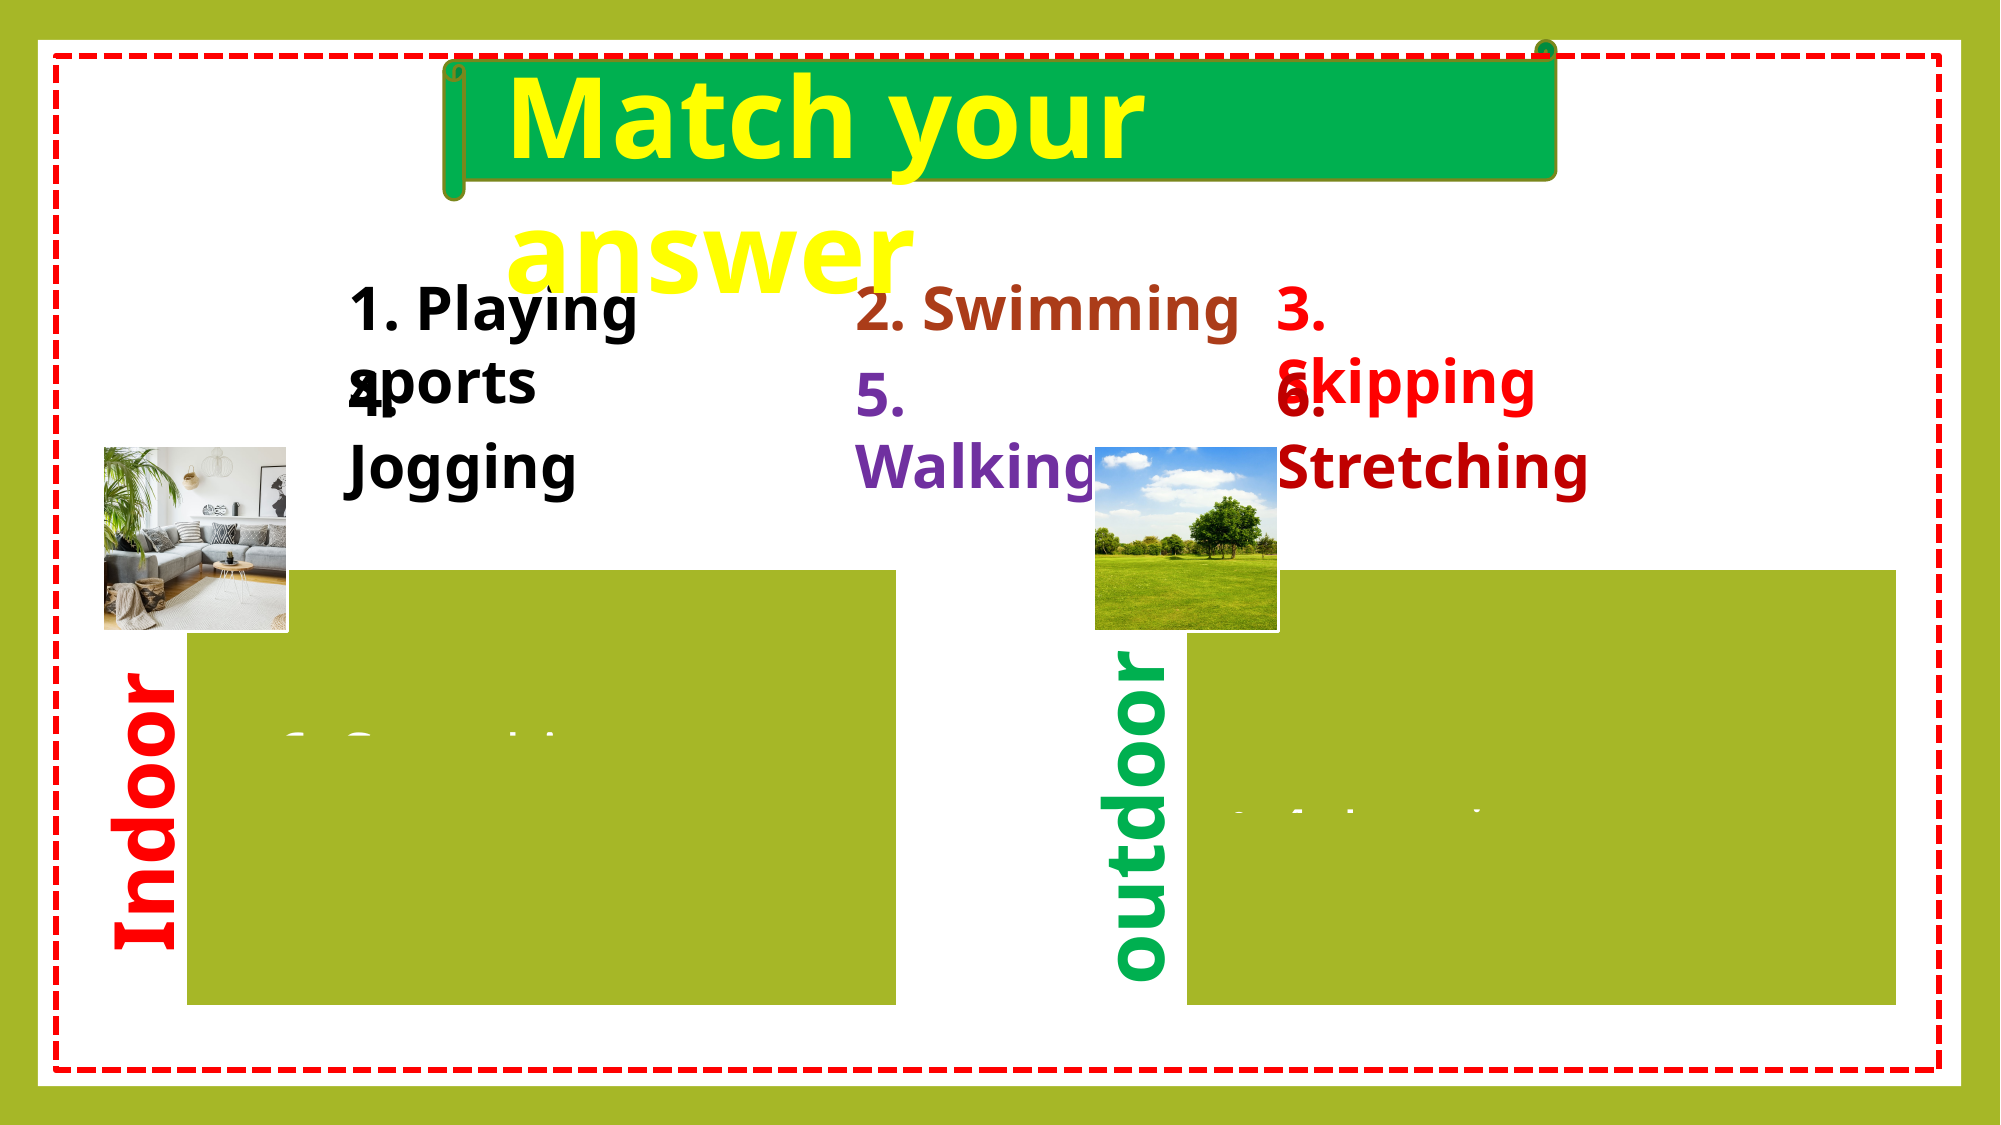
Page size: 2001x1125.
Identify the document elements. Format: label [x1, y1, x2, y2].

text_box [443, 38, 1557, 201]
text_box [54, 54, 1940, 1072]
text_box [68, 444, 1932, 1008]
